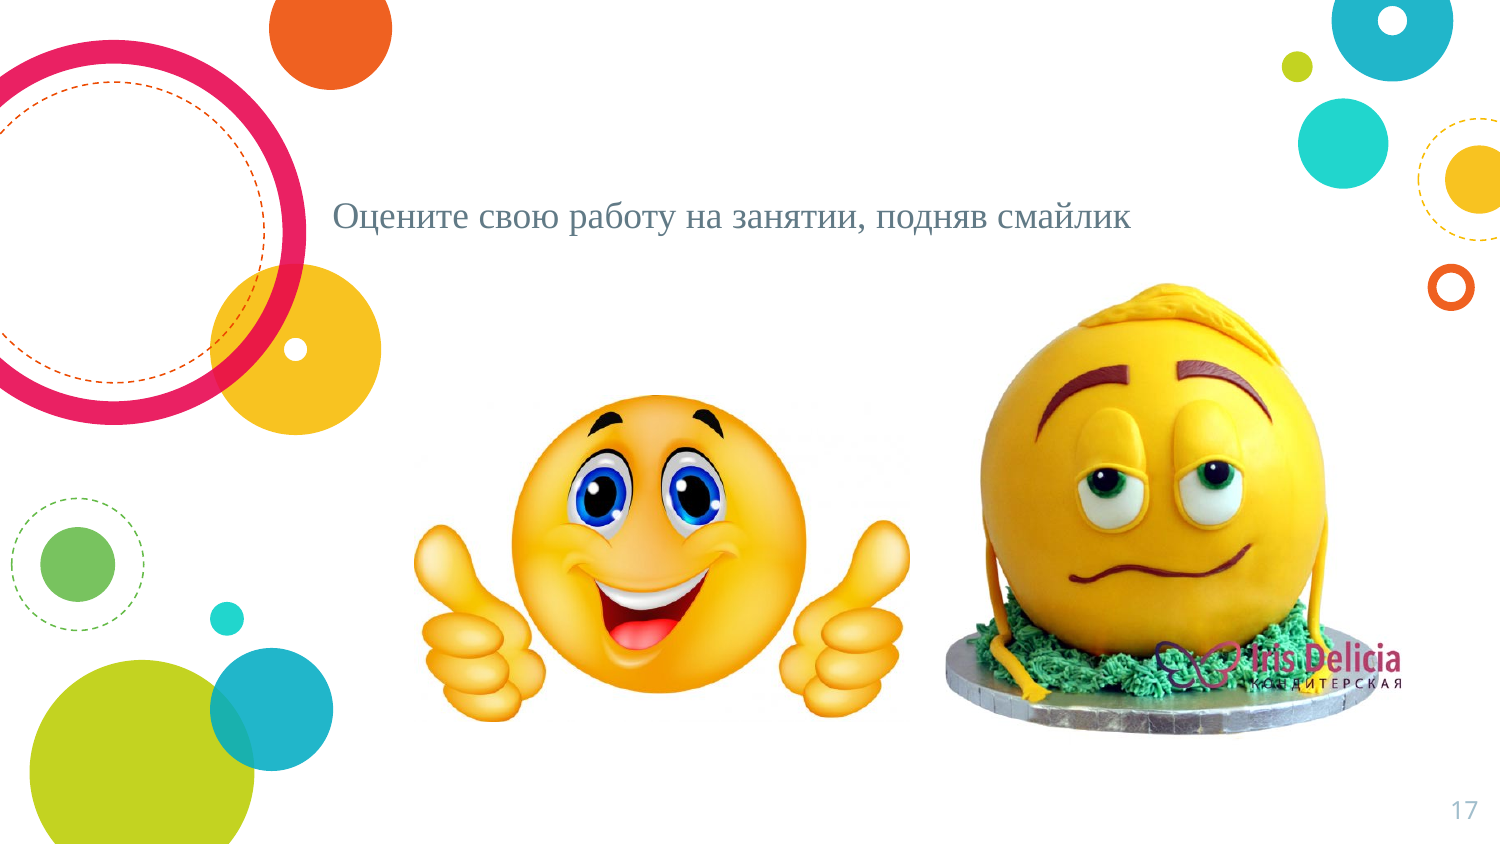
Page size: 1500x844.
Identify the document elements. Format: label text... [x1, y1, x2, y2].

picture [918, 256, 1408, 745]
picture [414, 395, 910, 722]
slide_number 17 [1416, 779, 1494, 844]
title Оцените свою работу на занятии, подняв смайлик [317, 145, 1183, 251]
